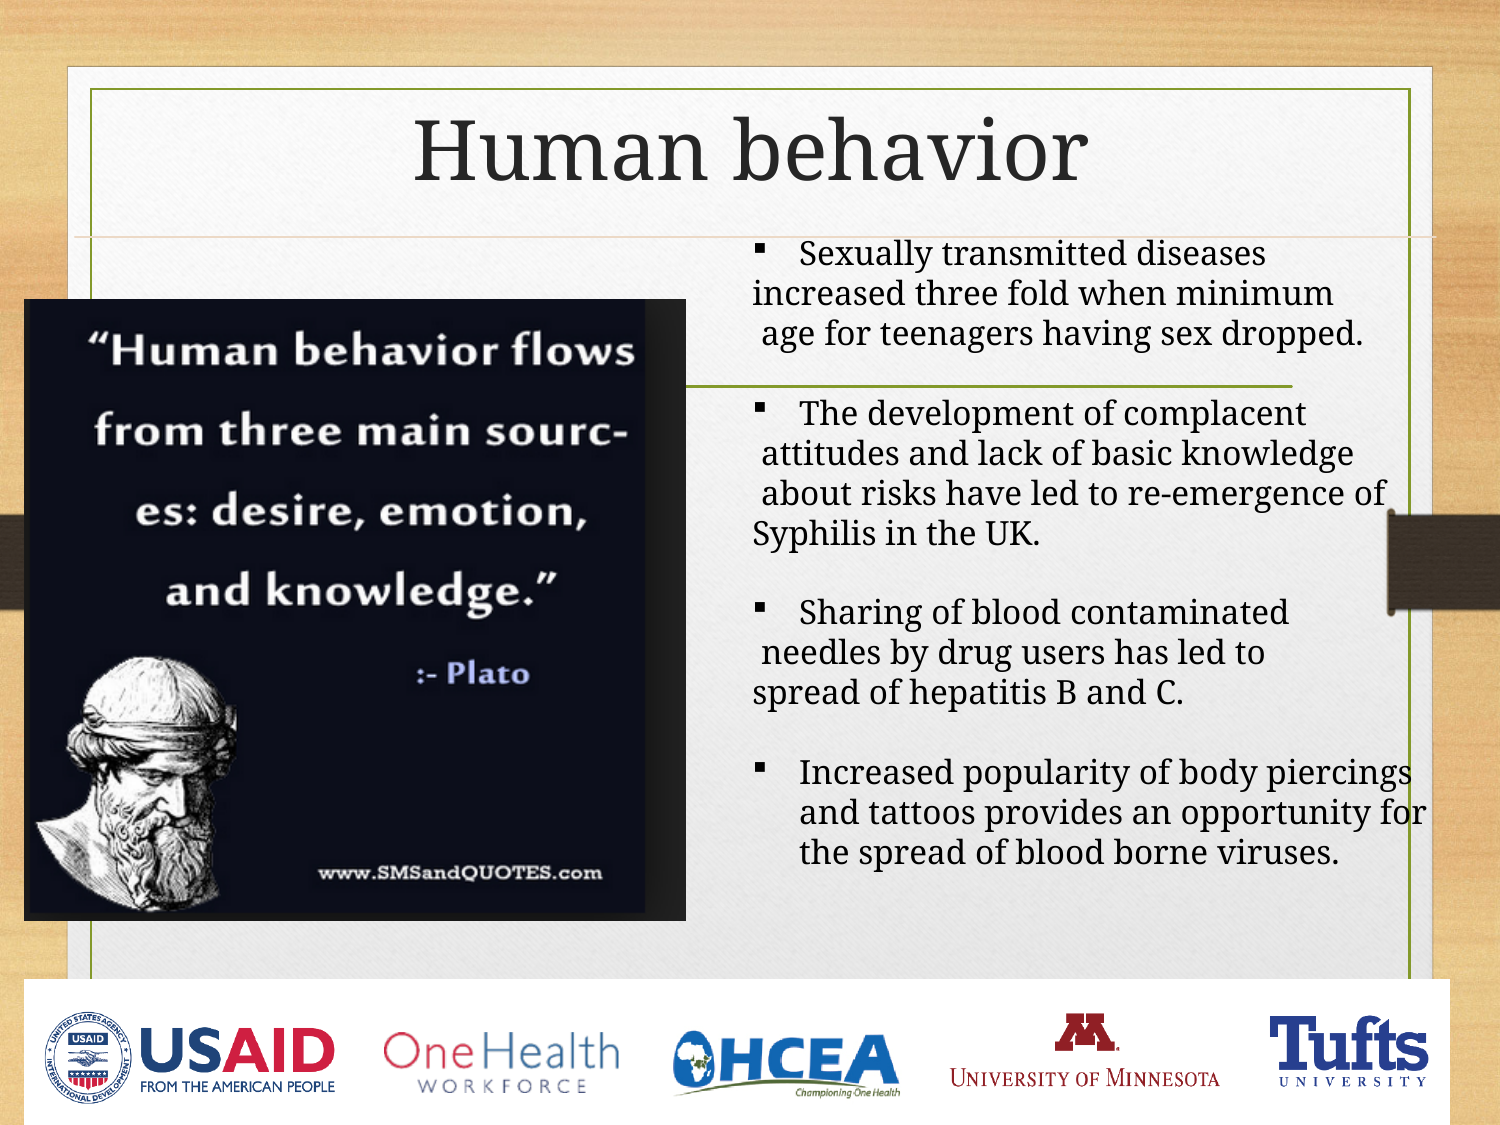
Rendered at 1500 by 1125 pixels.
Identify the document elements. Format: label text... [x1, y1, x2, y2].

text_box Sexually transmitted diseases increased three fold when minimum age for teenagers having sex dropped. The development of complacent attitudes and lack of basic knowledge about risks have led to re-emergence of Syphilis in the UK. Sharing of blood contaminated needles by drug users has led to spread of hepatitis B and C. Increased popularity of body piercings and tattoos provides an opportunity for the spread of blood borne viruses. [737, 224, 1450, 979]
picture [0, 0, 1500, 1125]
title Human behavior [267, 53, 1105, 241]
